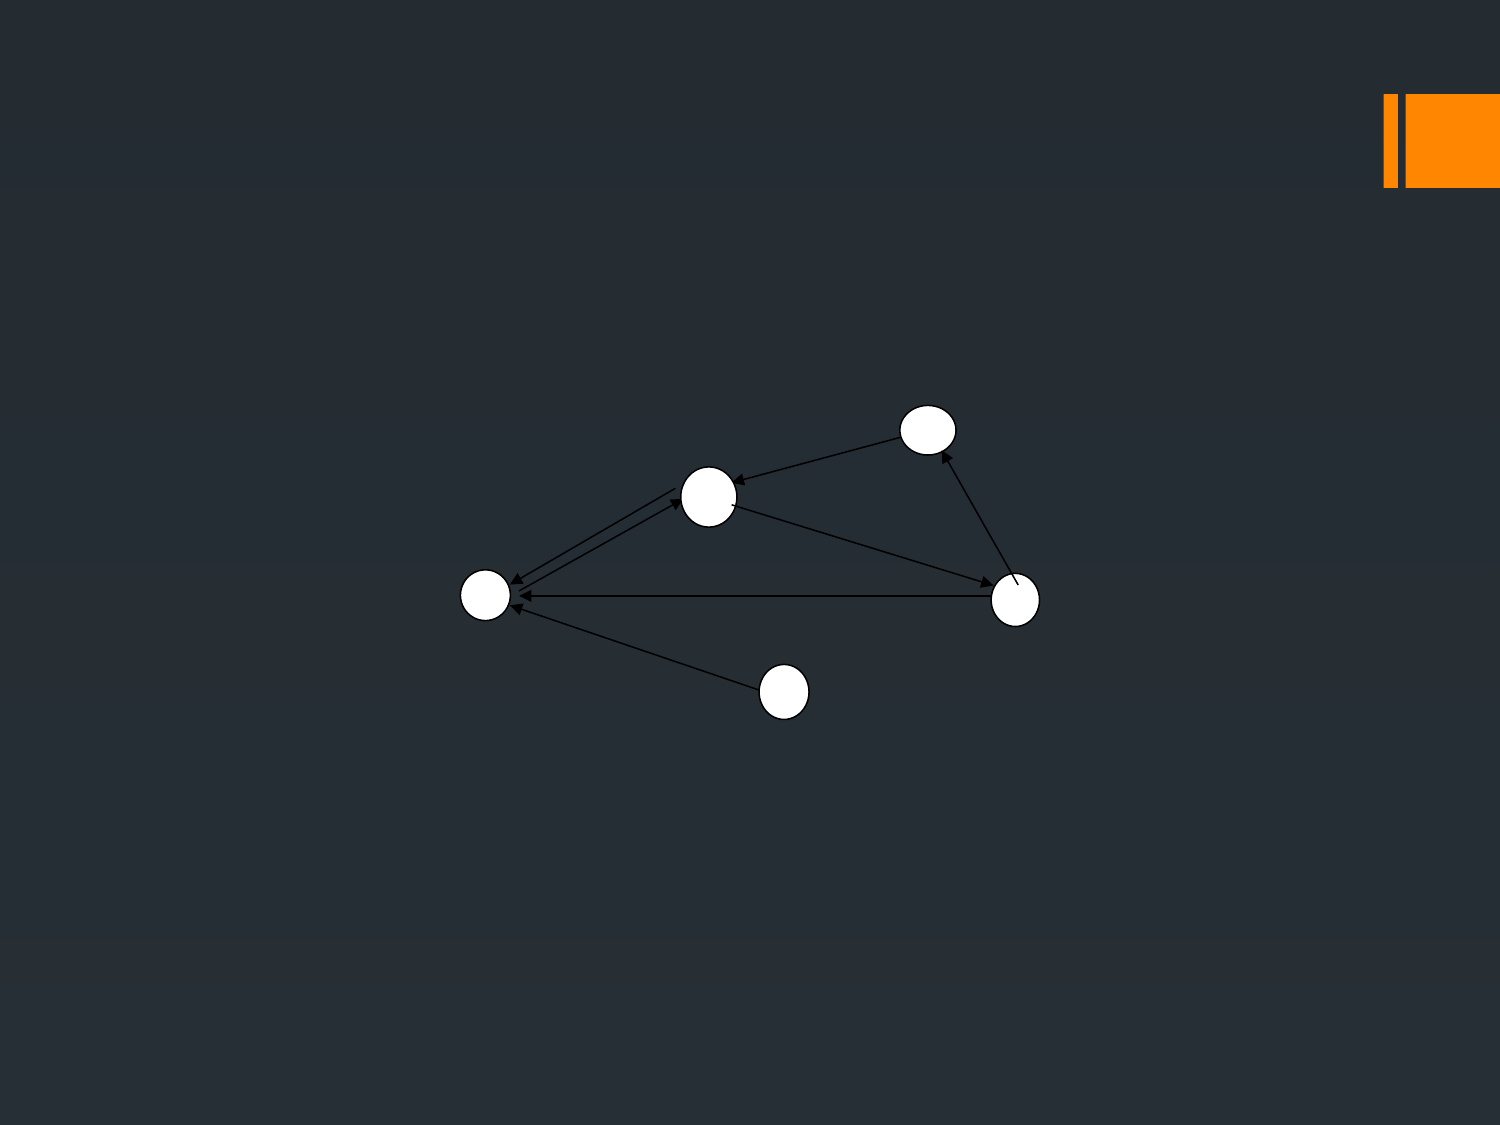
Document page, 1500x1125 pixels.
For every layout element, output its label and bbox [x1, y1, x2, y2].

text_box [459, 404, 1041, 720]
